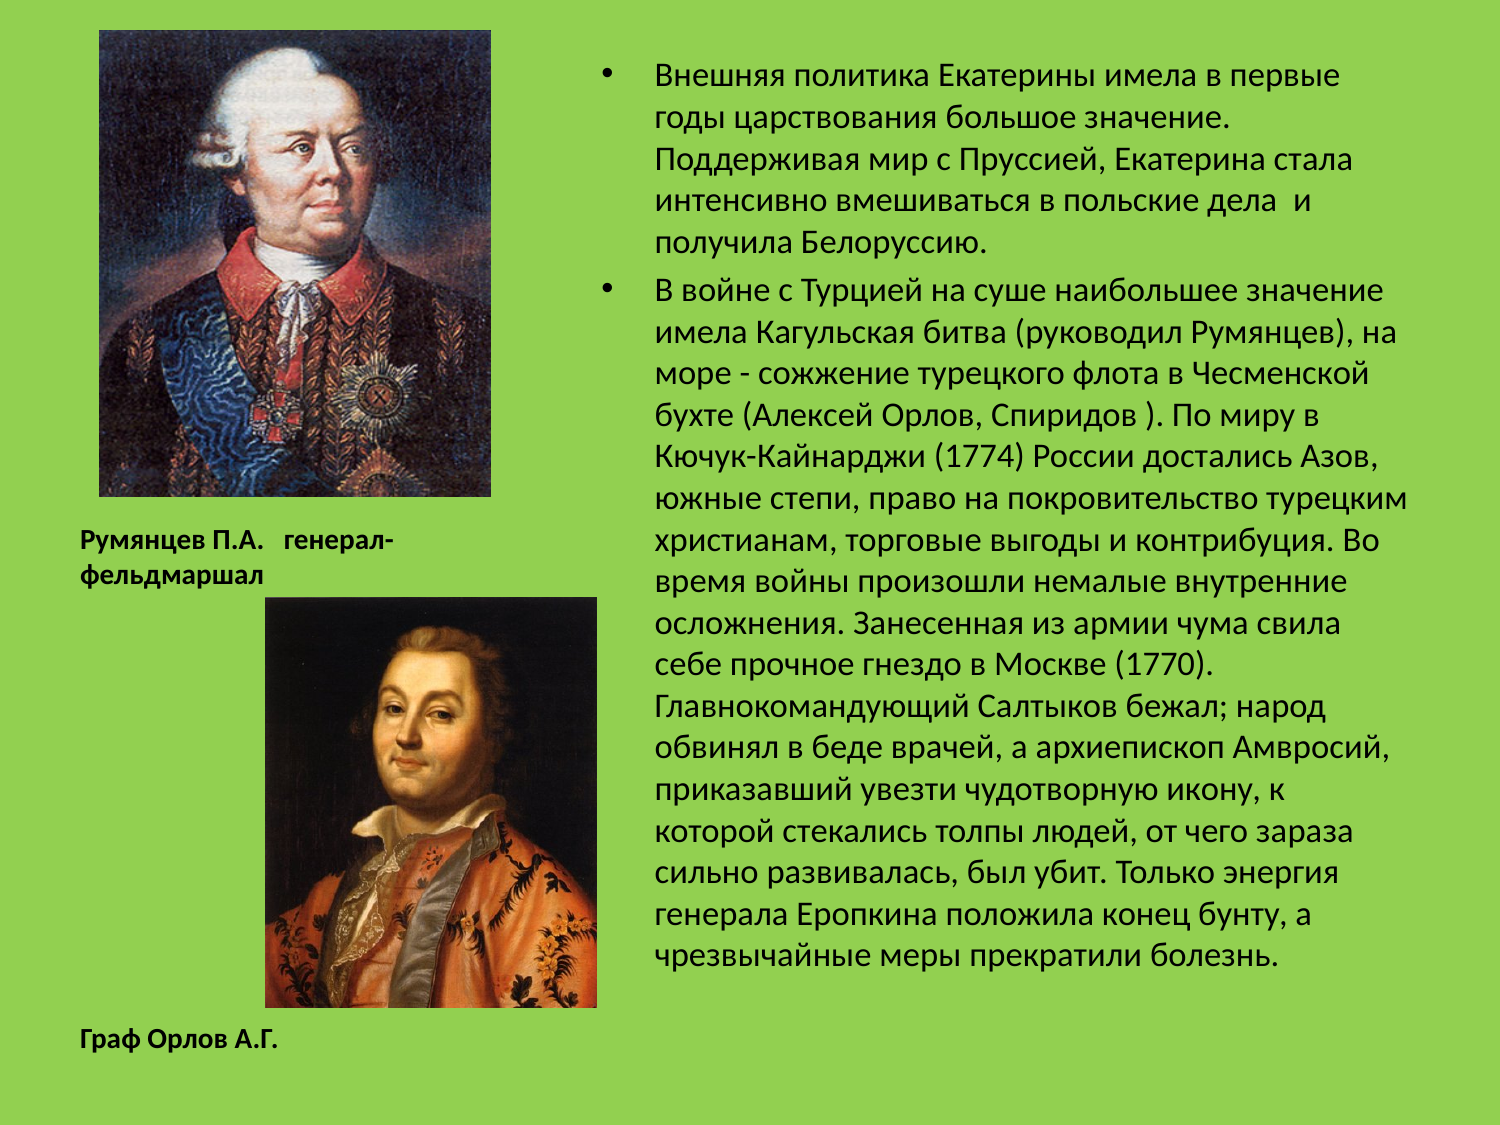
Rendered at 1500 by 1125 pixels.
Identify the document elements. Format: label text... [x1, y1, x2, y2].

list Граф Орлов А.Г. [64, 1011, 569, 1053]
list Внешняя политика Екатерины имела в первые годы царствования большое значение. Поддерживая мир с Пруссией, Екатерина стала интенсивно вмешиваться в польские дела и получила Белоруссию. В войне с Турцией на суше наибольшее значение имела Кагульская битва (руководил Румянцев), на море - сожжение турецкого флота в Чесменской бухте (Алексей Орлов, Спиридов ). По миру в Кючук-Кайнарджи (1774) России достались Азов, южные степи, право на покровительство турецким христианам, торговые выгоды и контрибуция. Во время войны произошли немалые внутренние осложнения. Занесенная из армии чума свила себе прочное гнездо в Москве (1770). Главнокомандующий Салтыков бежал; народ обвинял в беде врачей, а архиепископ Амвросий, приказавший увезти чудотворную икону, к которой стекались толпы людей, от чего зараза сильно развивалась, был убит. Только энергия генерала Еропкина положила конец бунту, а чрезвычайные меры прекратили болезнь. [586, 44, 1425, 1005]
picture [265, 597, 597, 1008]
picture [99, 30, 491, 497]
title Румянцев П.А. генерал-фельдмаршал [64, 515, 559, 598]
